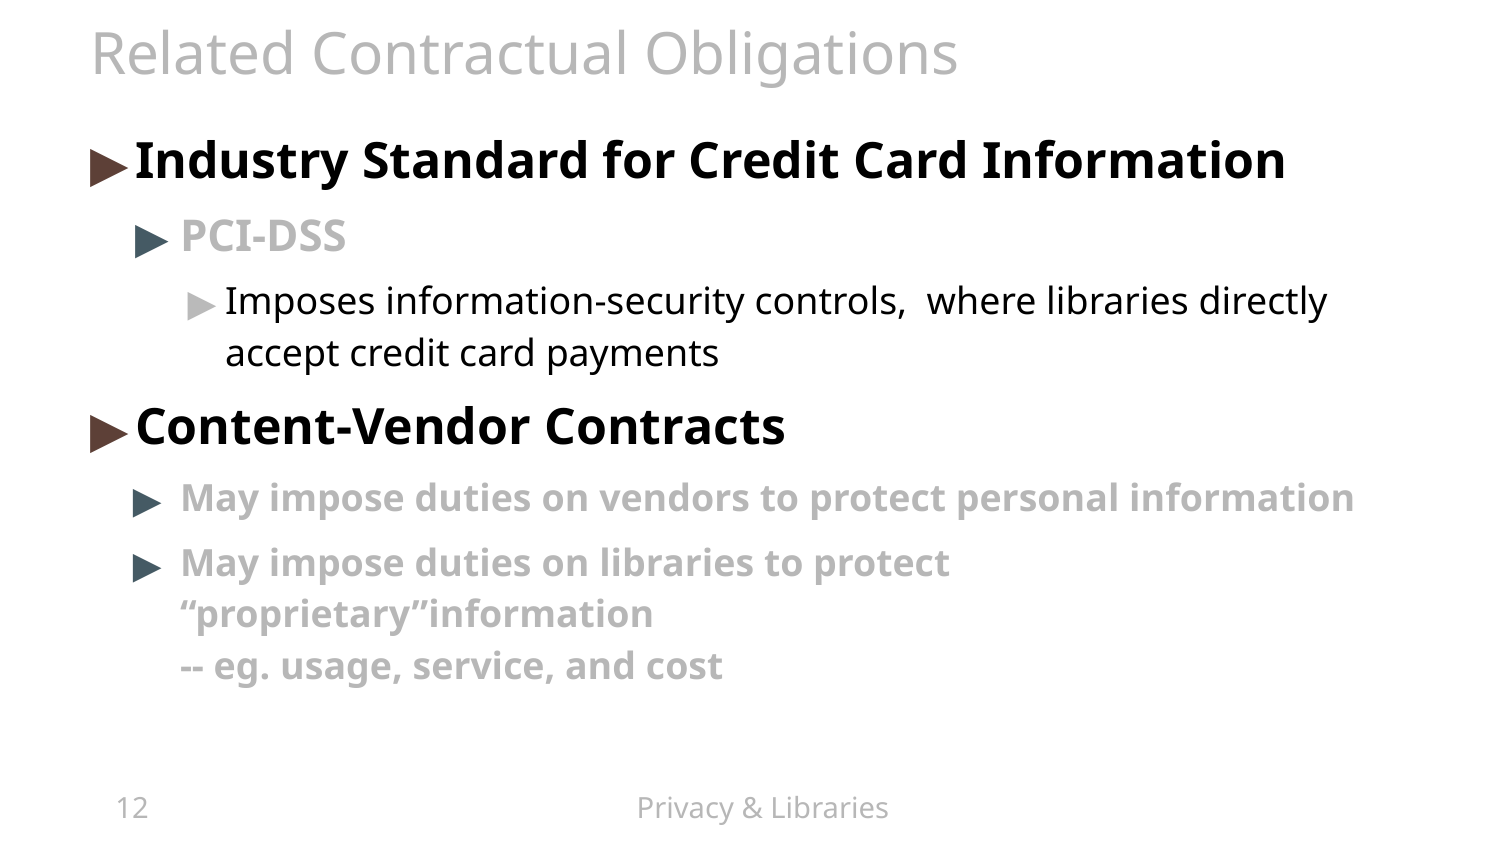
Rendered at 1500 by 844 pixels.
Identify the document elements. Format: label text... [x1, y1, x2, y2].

title Related Contractual Obligations [75, 18, 1396, 94]
slide_number ‹#› [100, 782, 426, 827]
footer Privacy & Libraries [475, 782, 1051, 827]
list Industry Standard for Credit Card Information PCI-DSS Imposes information-security controls, where libraries directly accept credit card payments Content-Vendor Contracts May impose duties on vendors to protect personal information May impose duties on libraries to protect “proprietary”information -- eg. usage, service, and cost [75, 112, 1425, 758]
